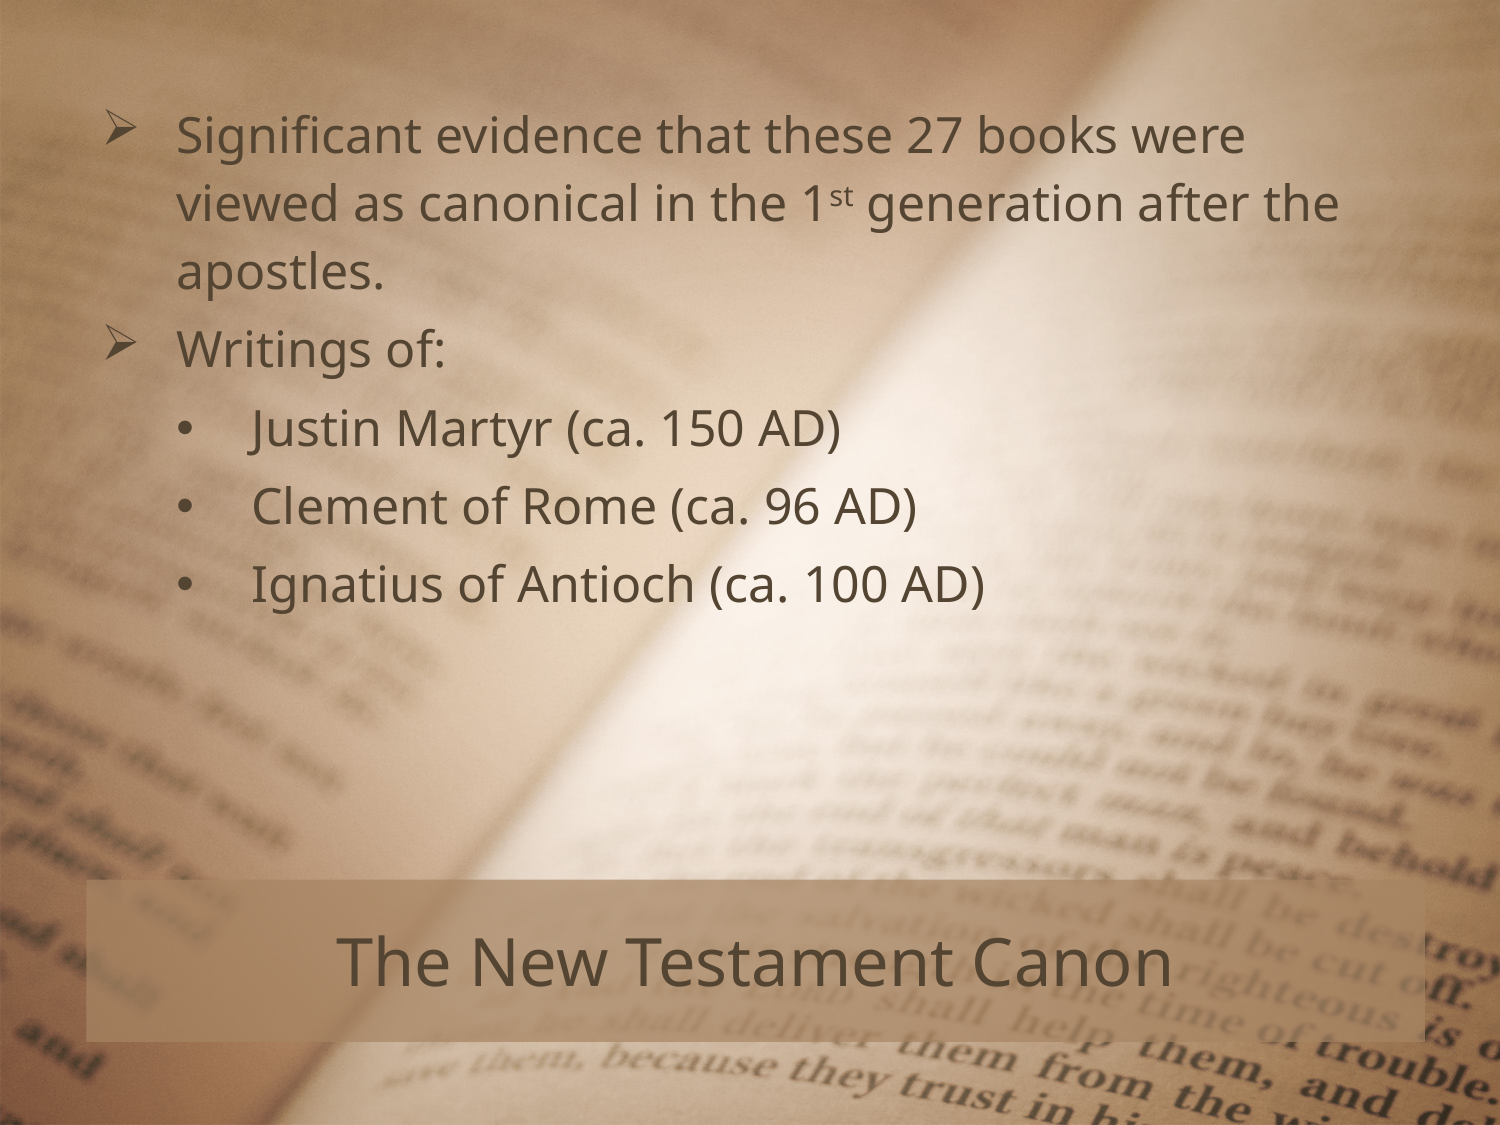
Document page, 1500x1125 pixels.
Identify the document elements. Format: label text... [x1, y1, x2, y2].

picture [0, 0, 1500, 1125]
list Significant evidence that these 27 books were viewed as canonical in the 1st generation after the apostles. Writings of: Justin Martyr (ca. 150 AD) Clement of Rome (ca. 96 AD) Ignatius of Antioch (ca. 100 AD) [86, 92, 1425, 829]
list The New Testament Canon [86, 879, 1425, 1042]
